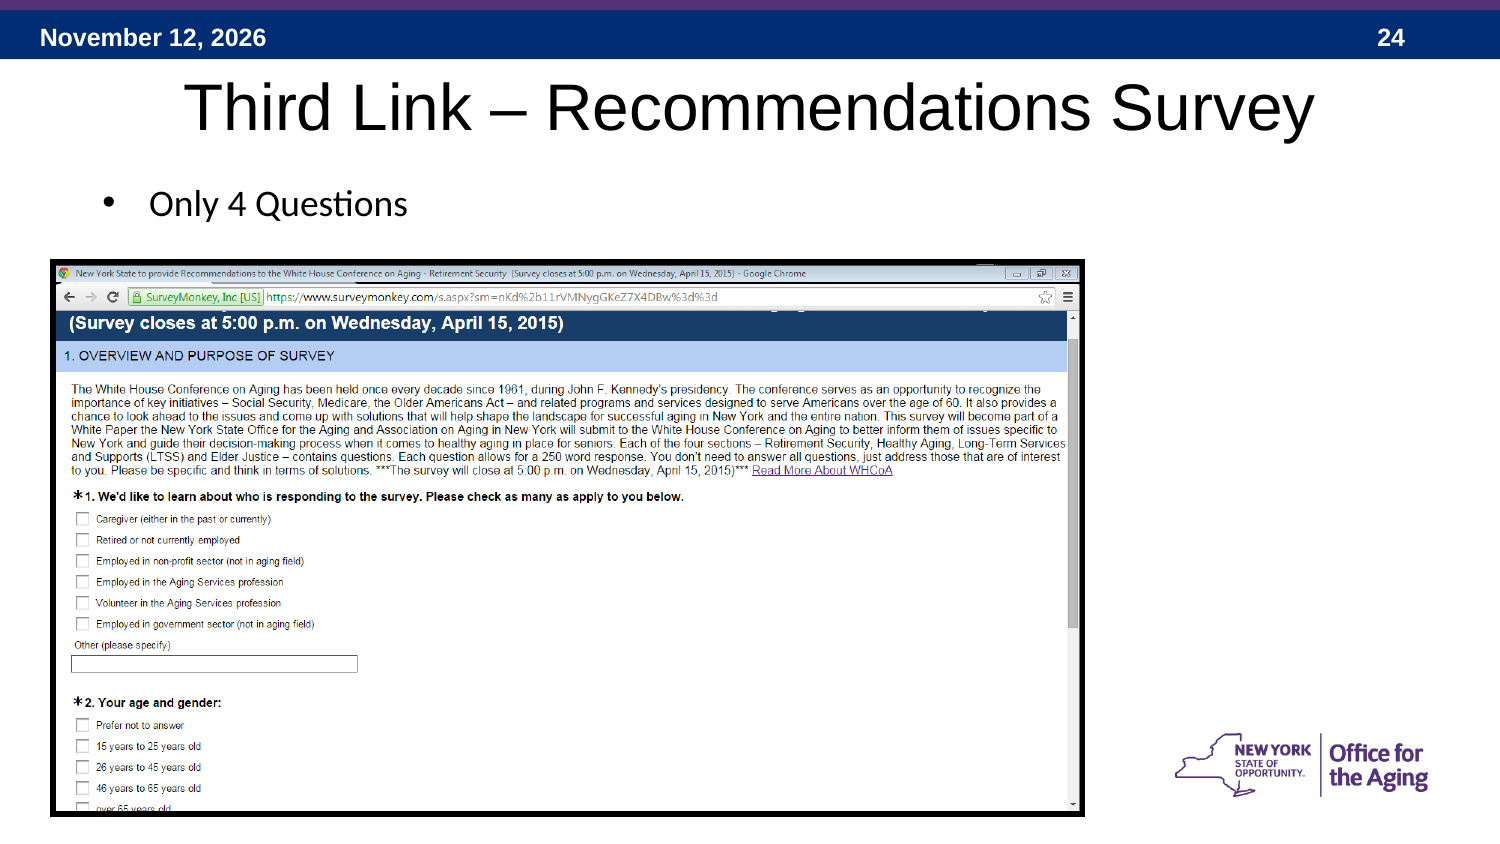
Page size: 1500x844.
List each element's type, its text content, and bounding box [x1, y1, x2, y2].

title Third Link – Recommendations Survey [75, 33, 1425, 175]
picture [1175, 733, 1428, 797]
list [49, 259, 1085, 817]
text_box Only 4 Questions [87, 171, 875, 232]
